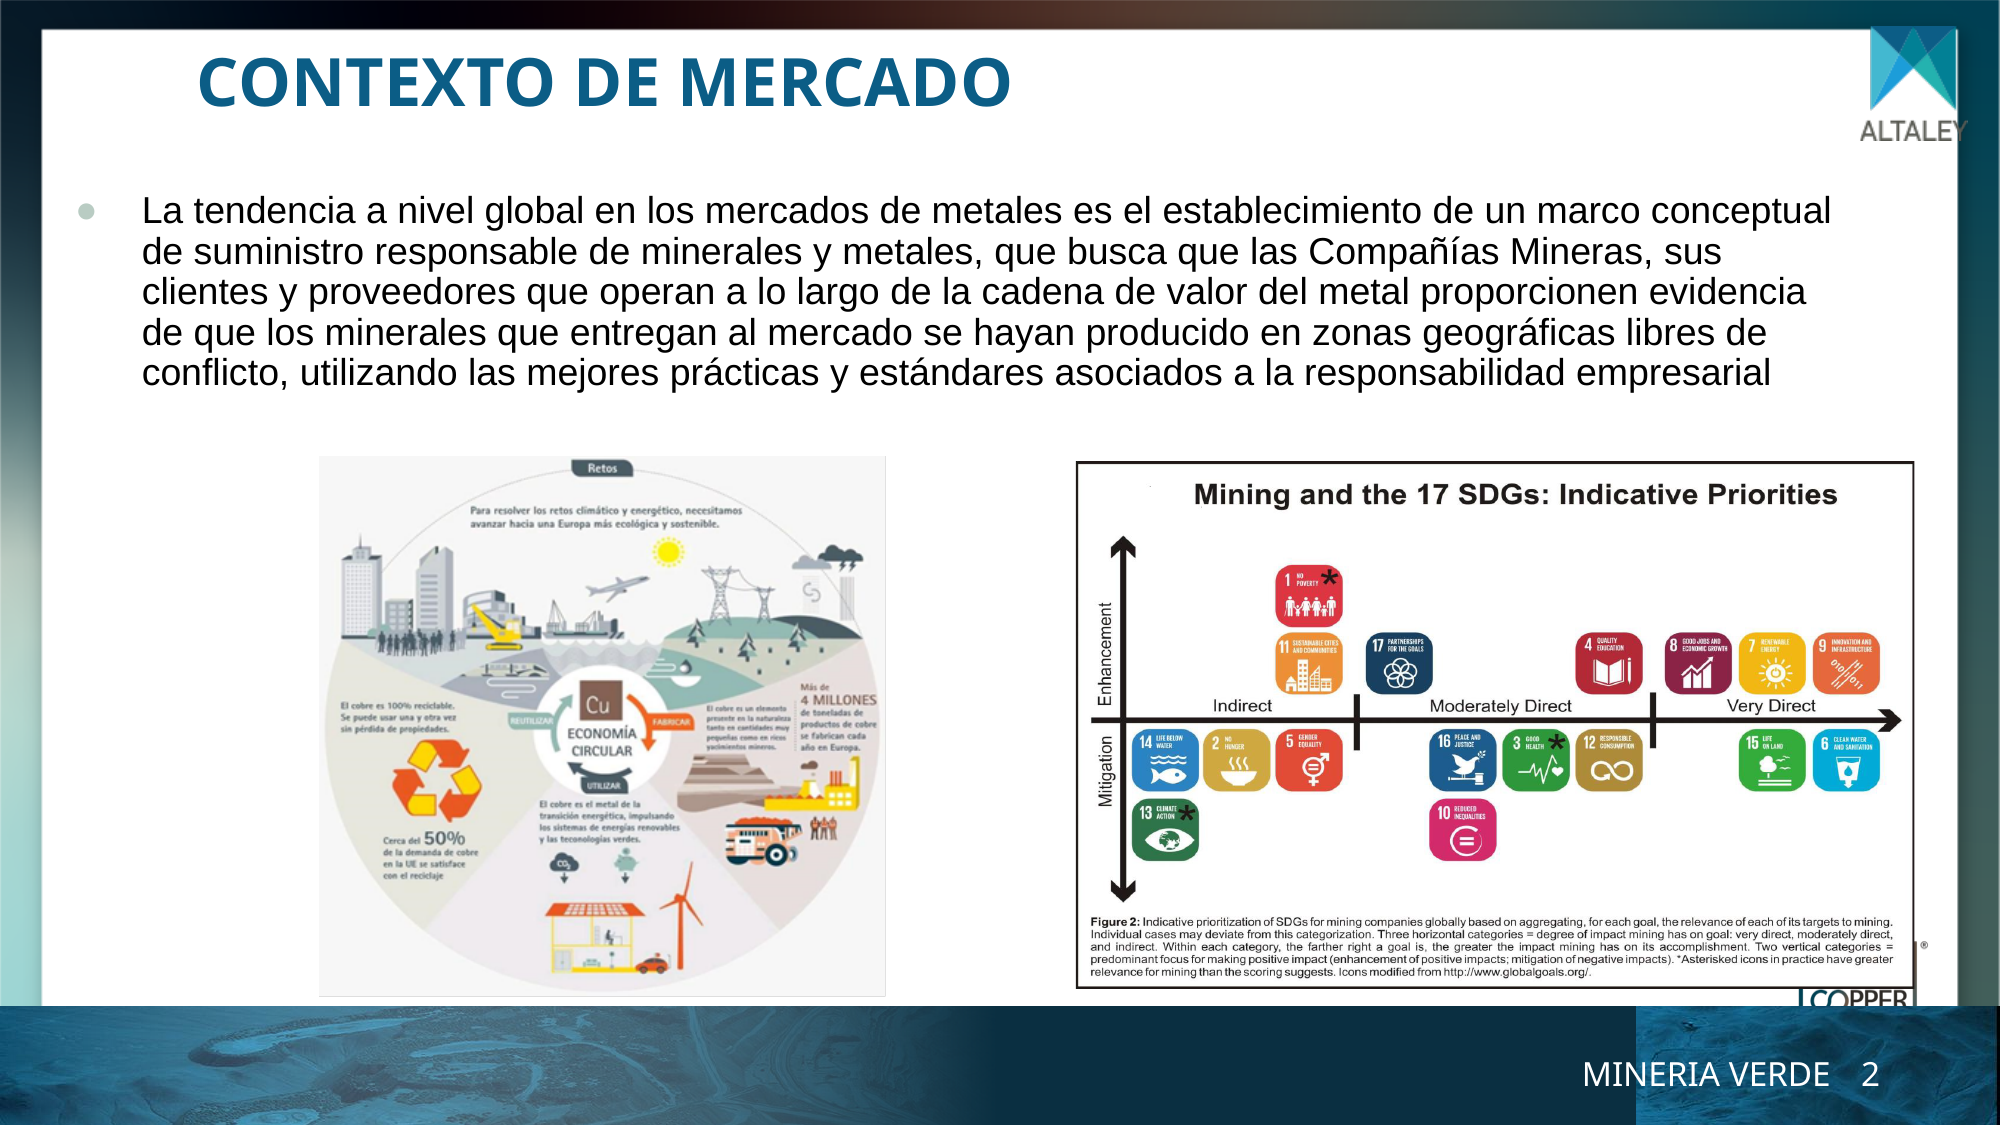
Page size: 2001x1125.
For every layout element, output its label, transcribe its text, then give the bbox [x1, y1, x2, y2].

picture [0, 0, 2000, 1125]
list La tendencia a nivel global en los mercados de metales es el establecimiento de un marco conceptual de suministro responsable de minerales y metales, que busca que las Compañías Mineras, sus clientes y proveedores que operan a lo largo de la cadena de valor del metal proporcionen evidencia de que los minerales que entregan al mercado se hayan producido en zonas geográficas libres de conflicto, utilizando las mejores prácticas y estándares asociados a la responsabilidad empresarial [26, 176, 1859, 497]
title CONTEXTO DE MERCADO [176, 0, 1325, 141]
